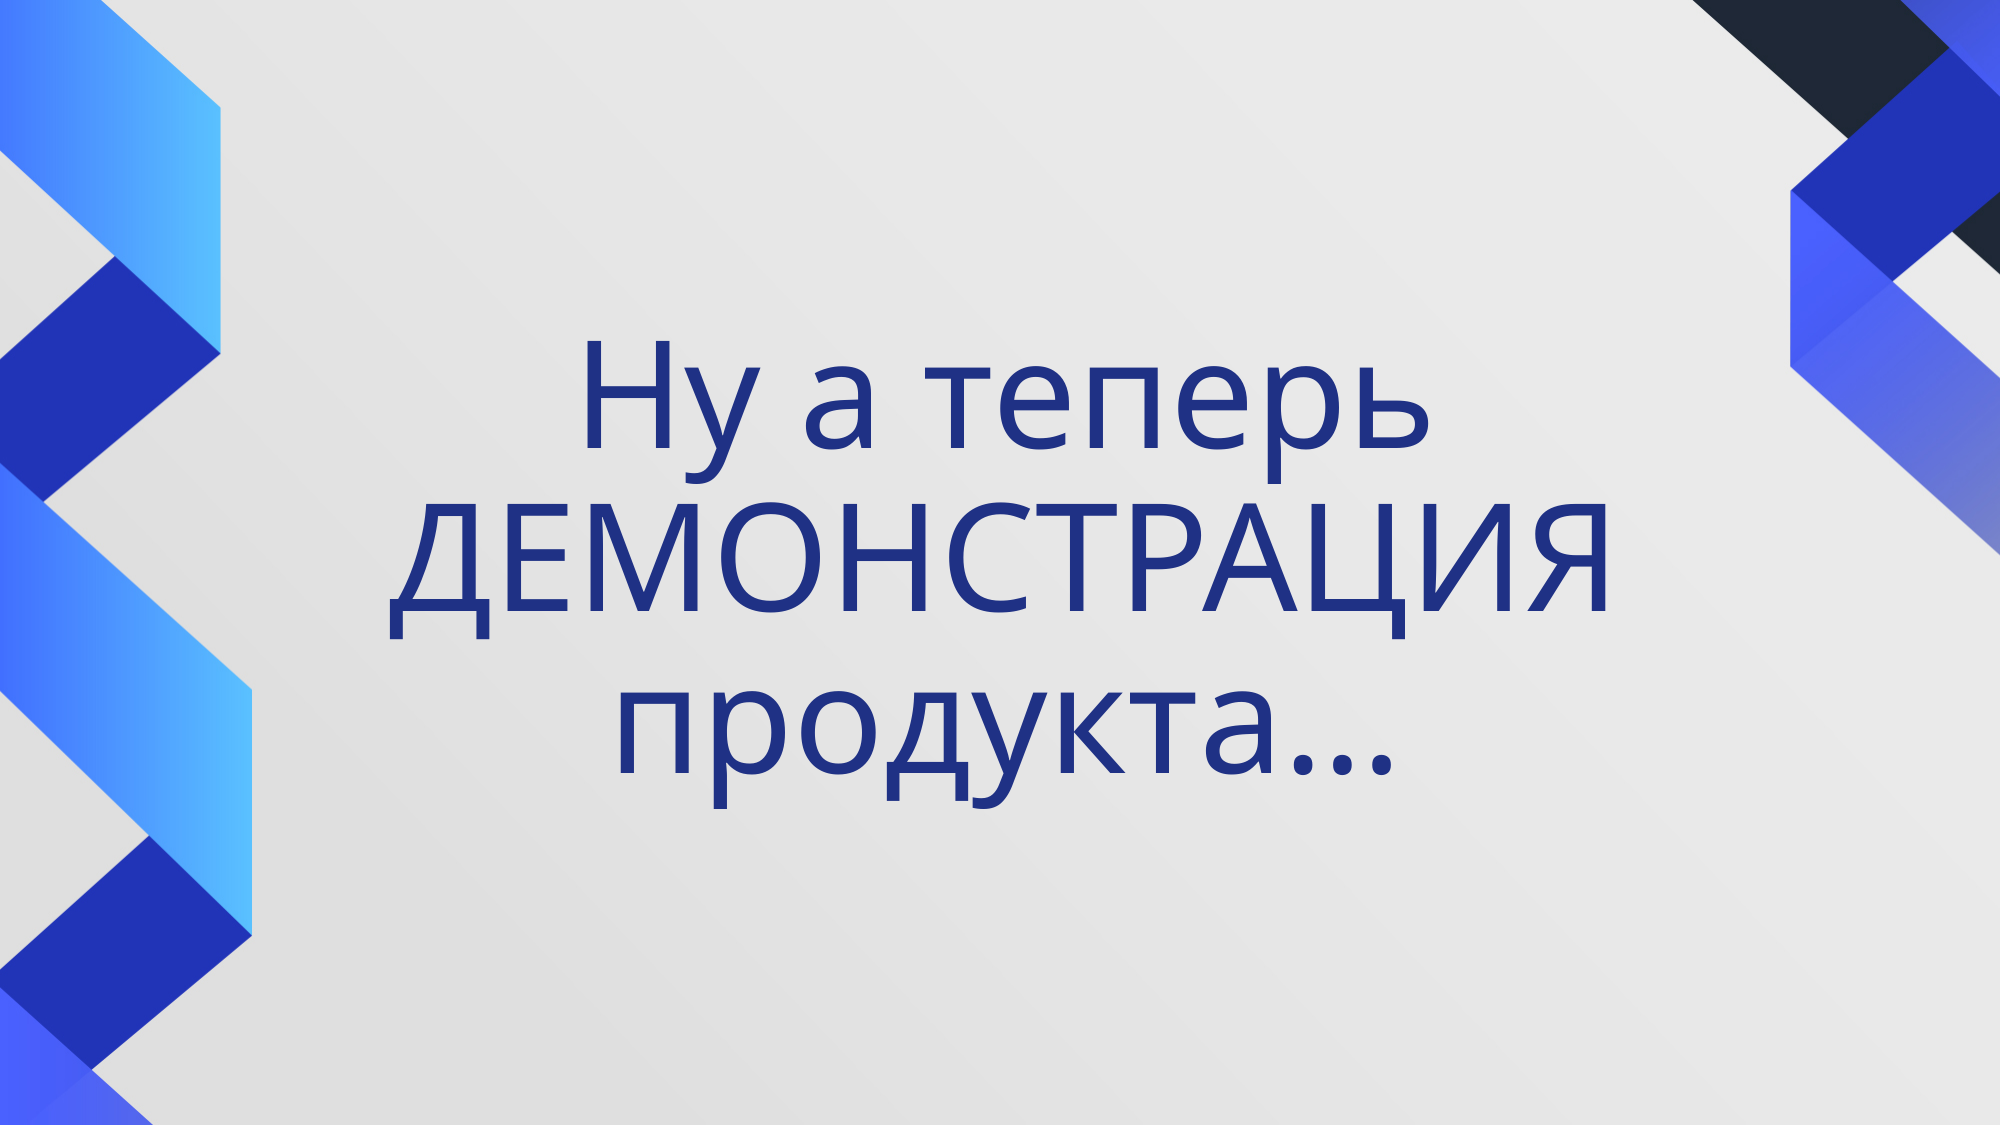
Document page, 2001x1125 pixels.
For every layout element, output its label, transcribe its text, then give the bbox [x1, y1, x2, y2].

picture [1791, 0, 2000, 1125]
picture [0, 0, 219, 1125]
title Ну а теперь ДЕМОНСТРАЦИЯ продукта… [219, 0, 1791, 1125]
